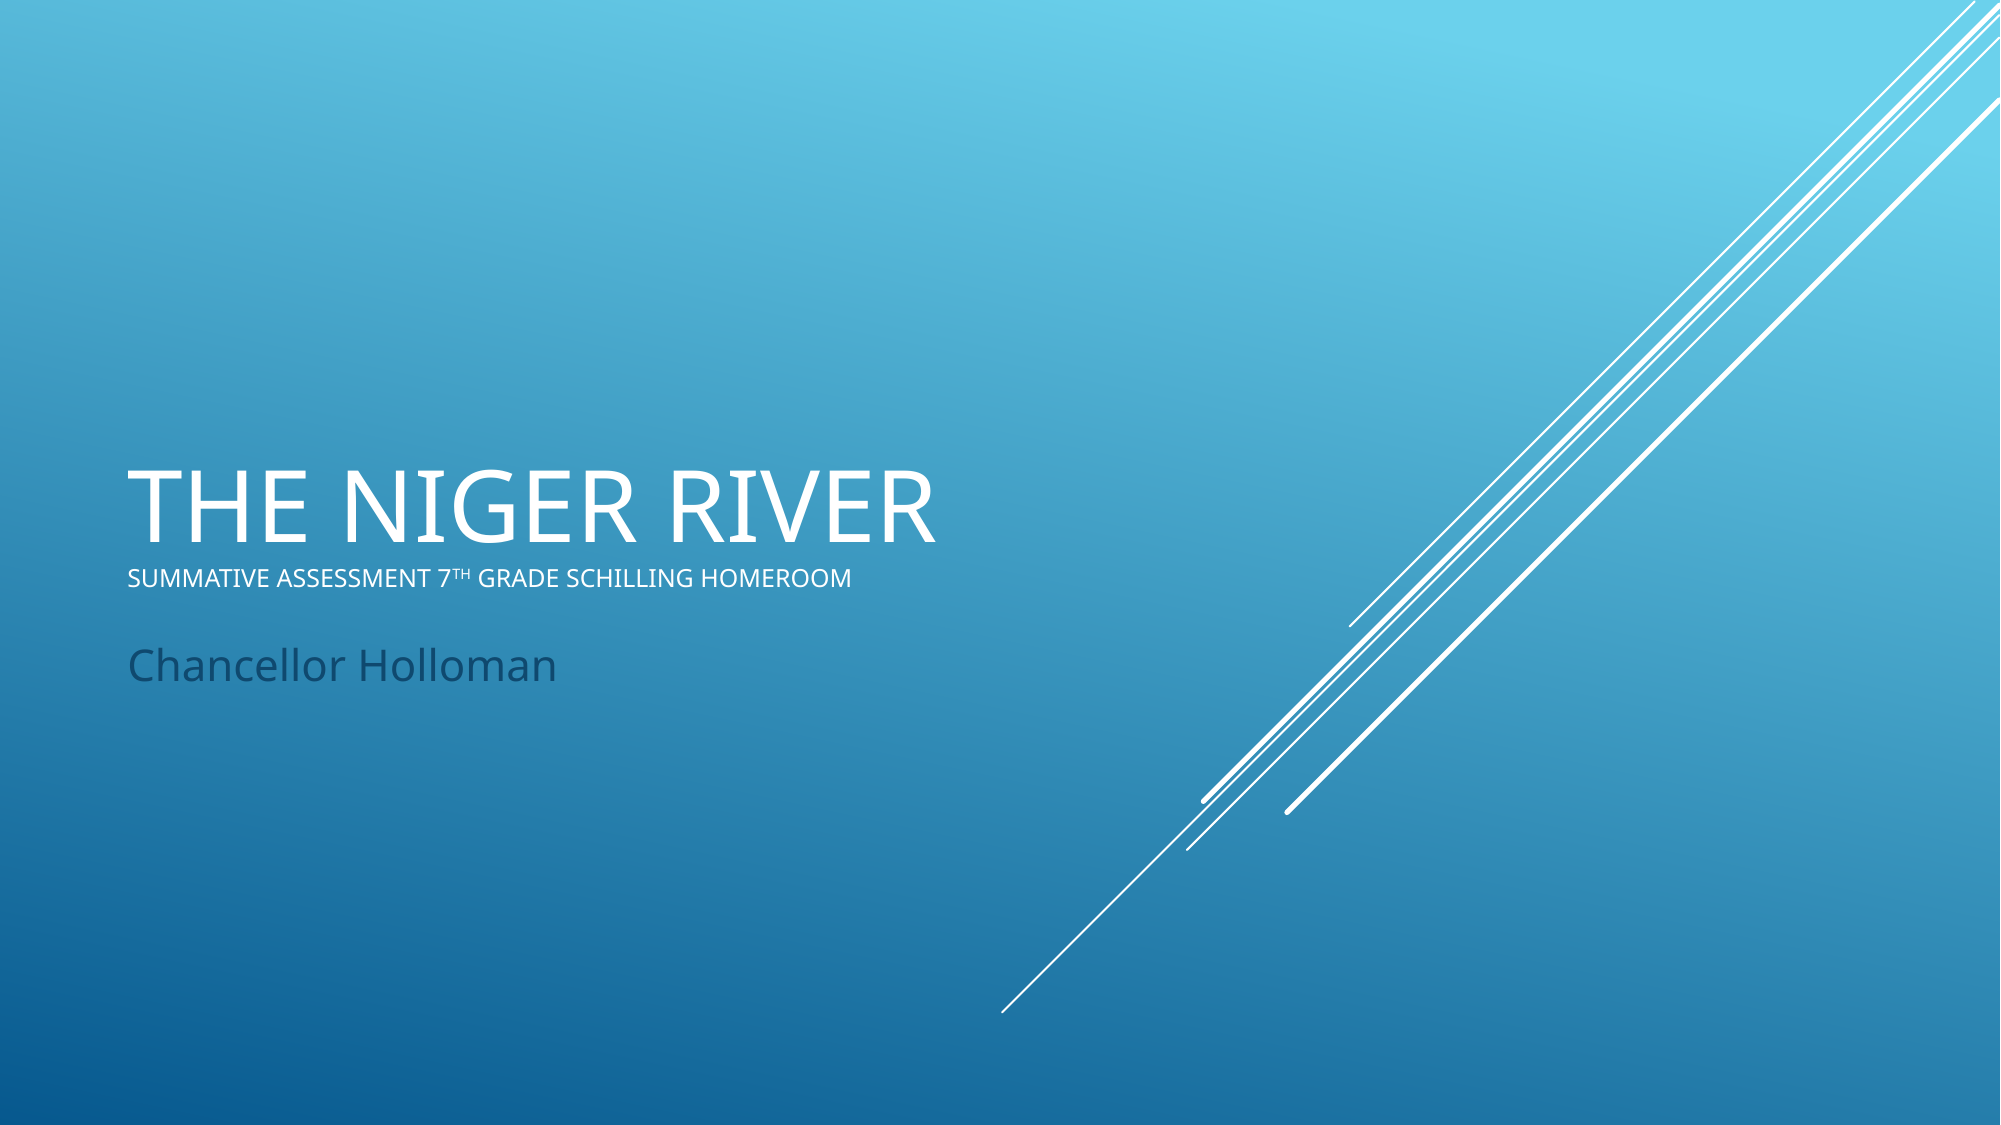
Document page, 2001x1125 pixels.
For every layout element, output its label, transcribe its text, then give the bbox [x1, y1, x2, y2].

title The Niger river summative assessment 7th grade Schilling homeroom [112, 112, 1425, 600]
subtitle Chancellor Holloman [112, 630, 1163, 950]
